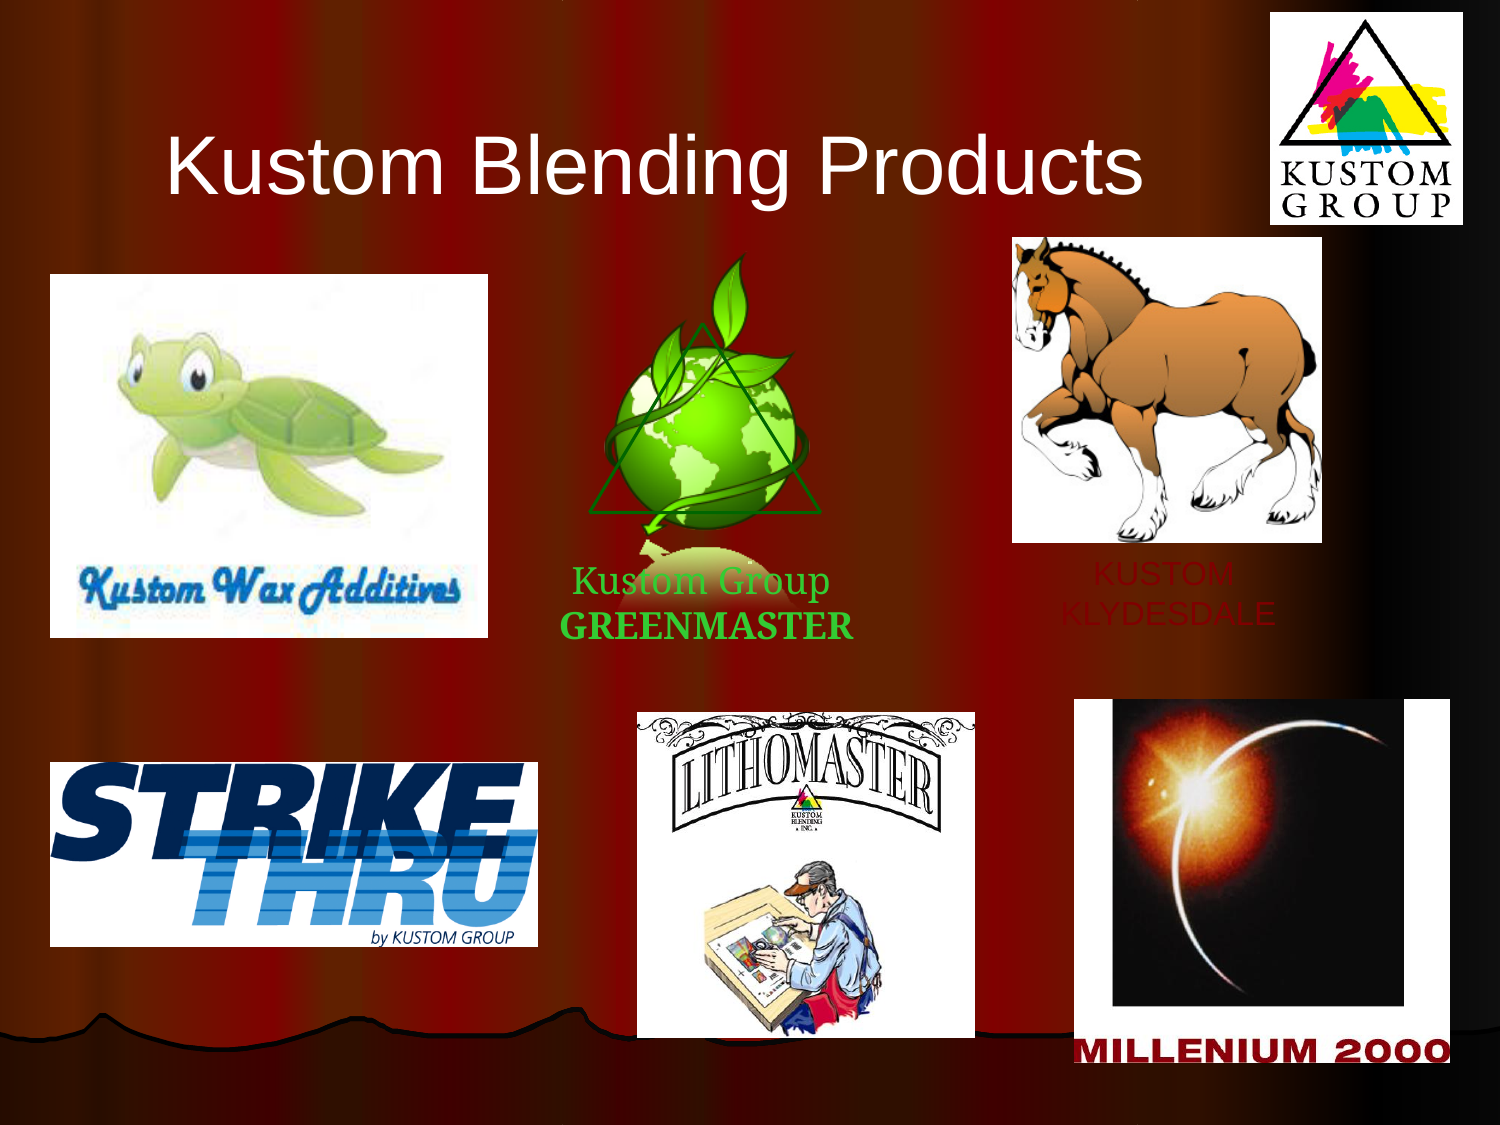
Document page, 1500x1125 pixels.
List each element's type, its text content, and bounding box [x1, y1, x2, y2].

picture [1012, 237, 1322, 544]
picture [1074, 699, 1451, 1063]
text_box Kustom Group GREENMASTER [524, 619, 888, 655]
picture [49, 762, 538, 947]
picture [1270, 12, 1463, 226]
text_box KUSTOM KLYDESDALE [1012, 548, 1325, 640]
picture [49, 274, 488, 638]
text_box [524, 249, 888, 613]
title Kustom Blending Products [101, 47, 1210, 276]
picture [637, 712, 976, 1038]
